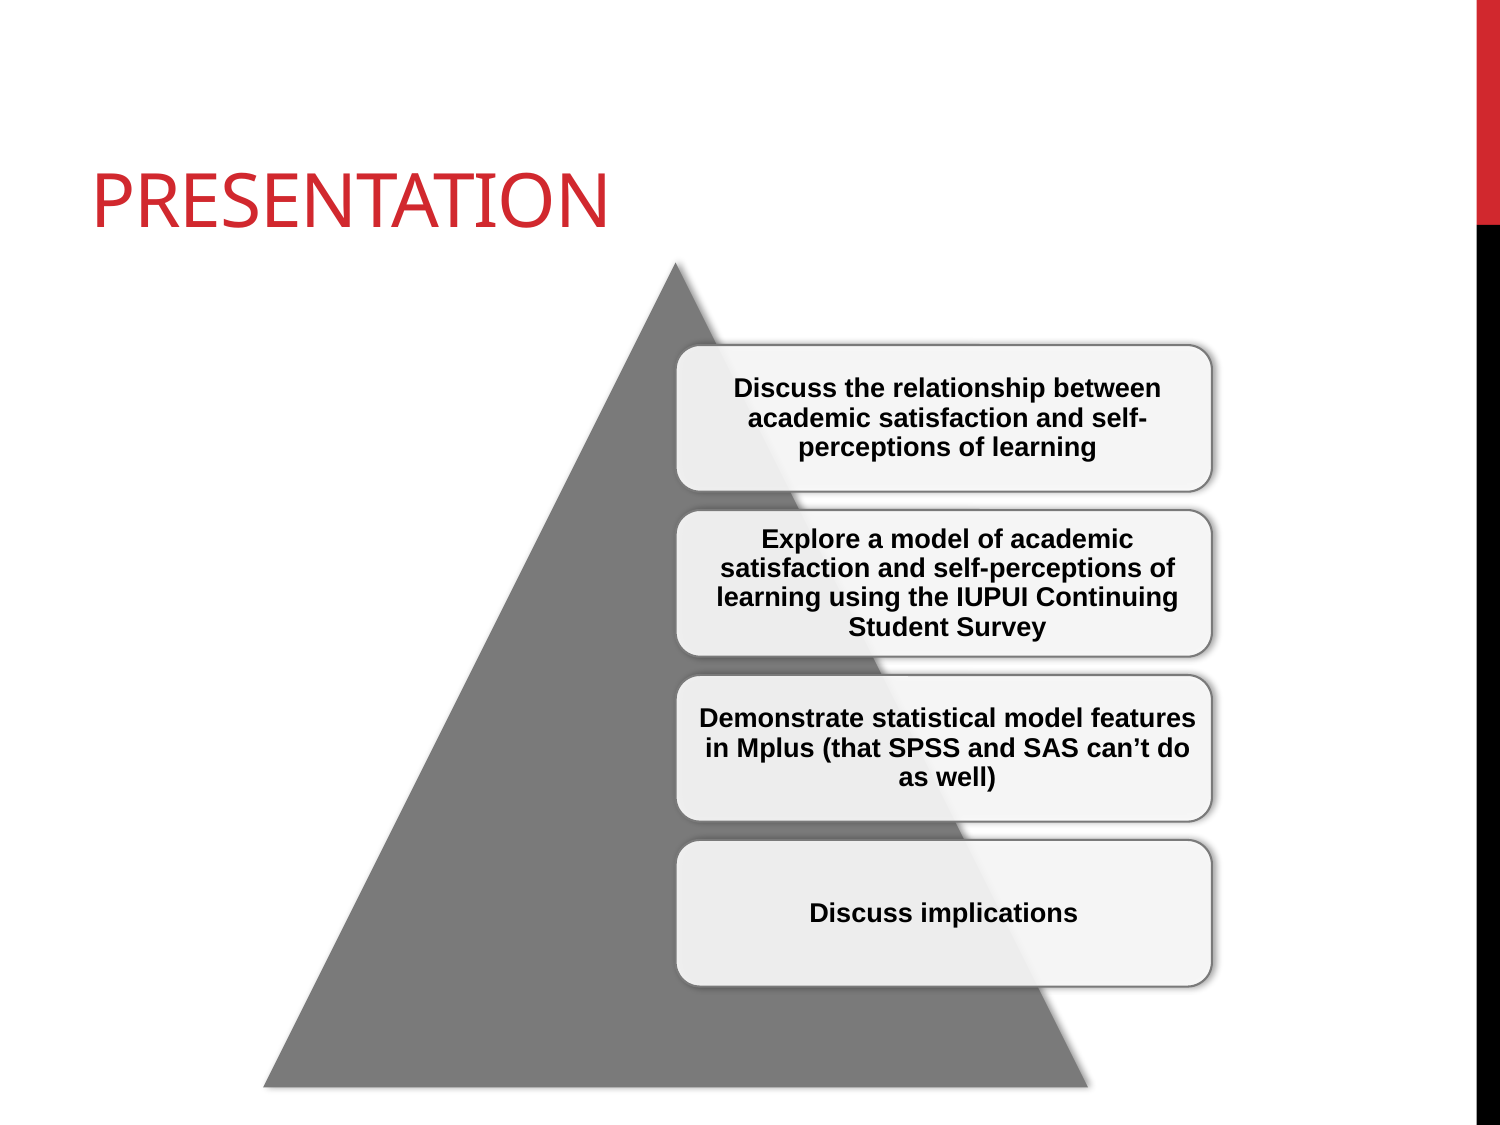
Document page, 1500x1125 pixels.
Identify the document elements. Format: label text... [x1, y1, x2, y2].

title Presentation [75, 25, 1025, 250]
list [36, 261, 1438, 1088]
